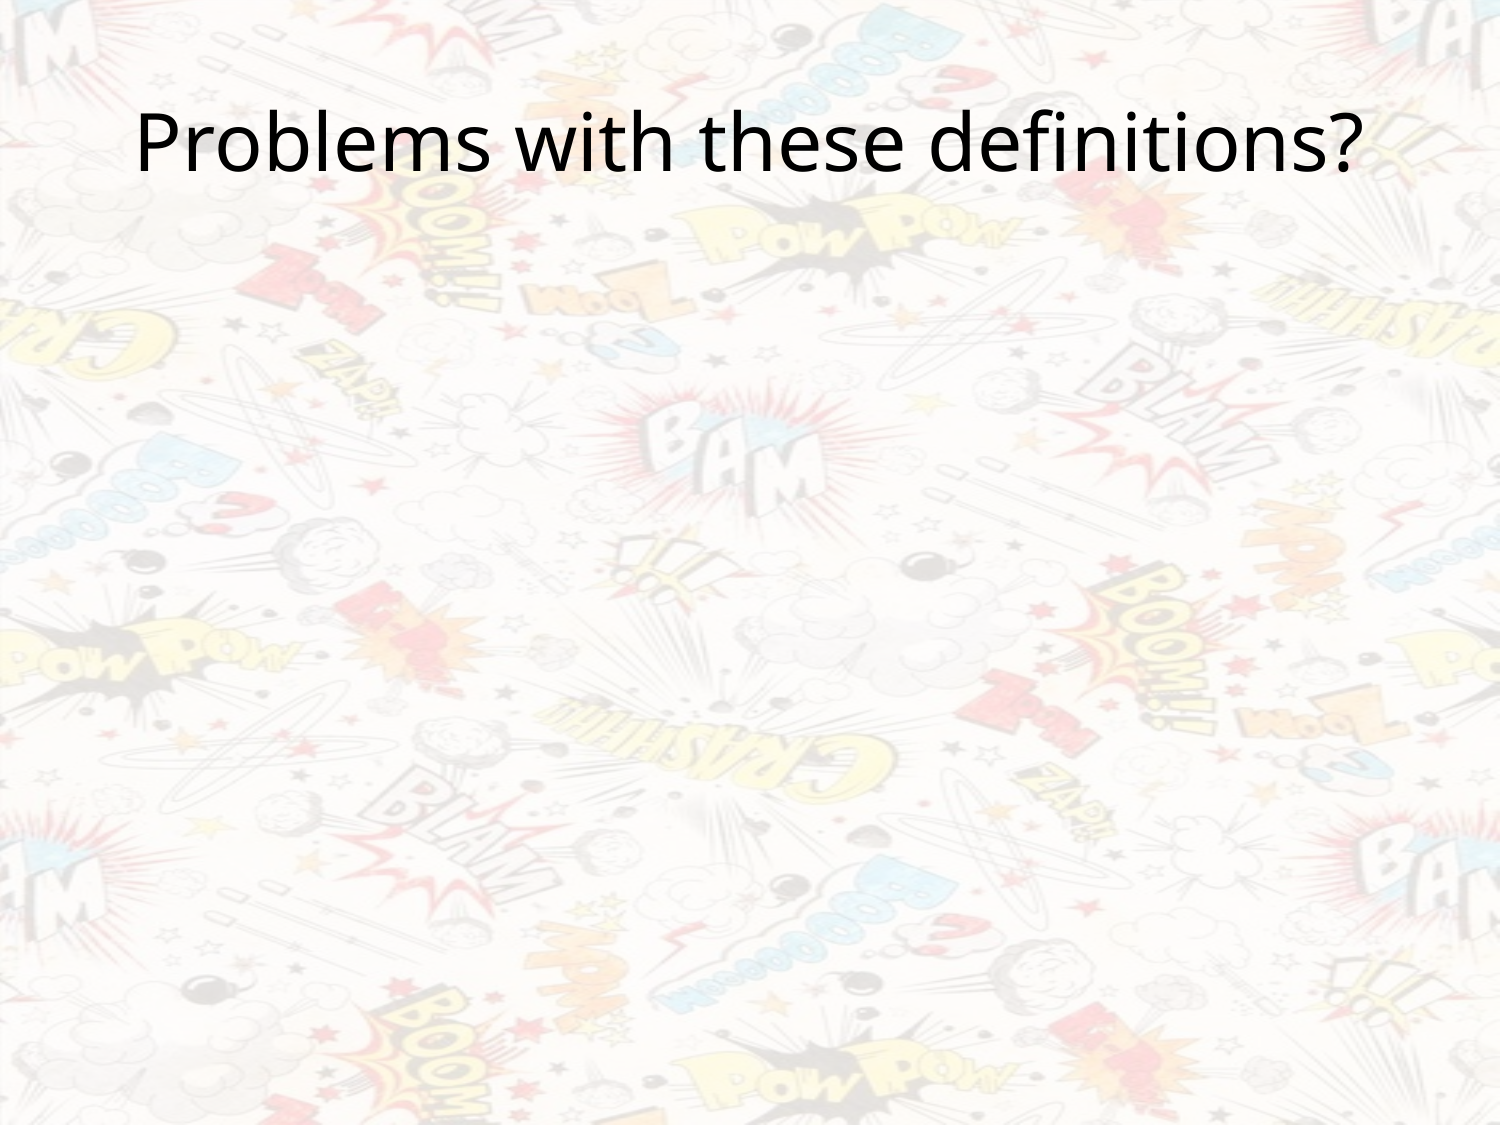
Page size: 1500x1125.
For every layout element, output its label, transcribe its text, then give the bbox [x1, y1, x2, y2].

title Problems with these definitions? [75, 45, 1425, 233]
